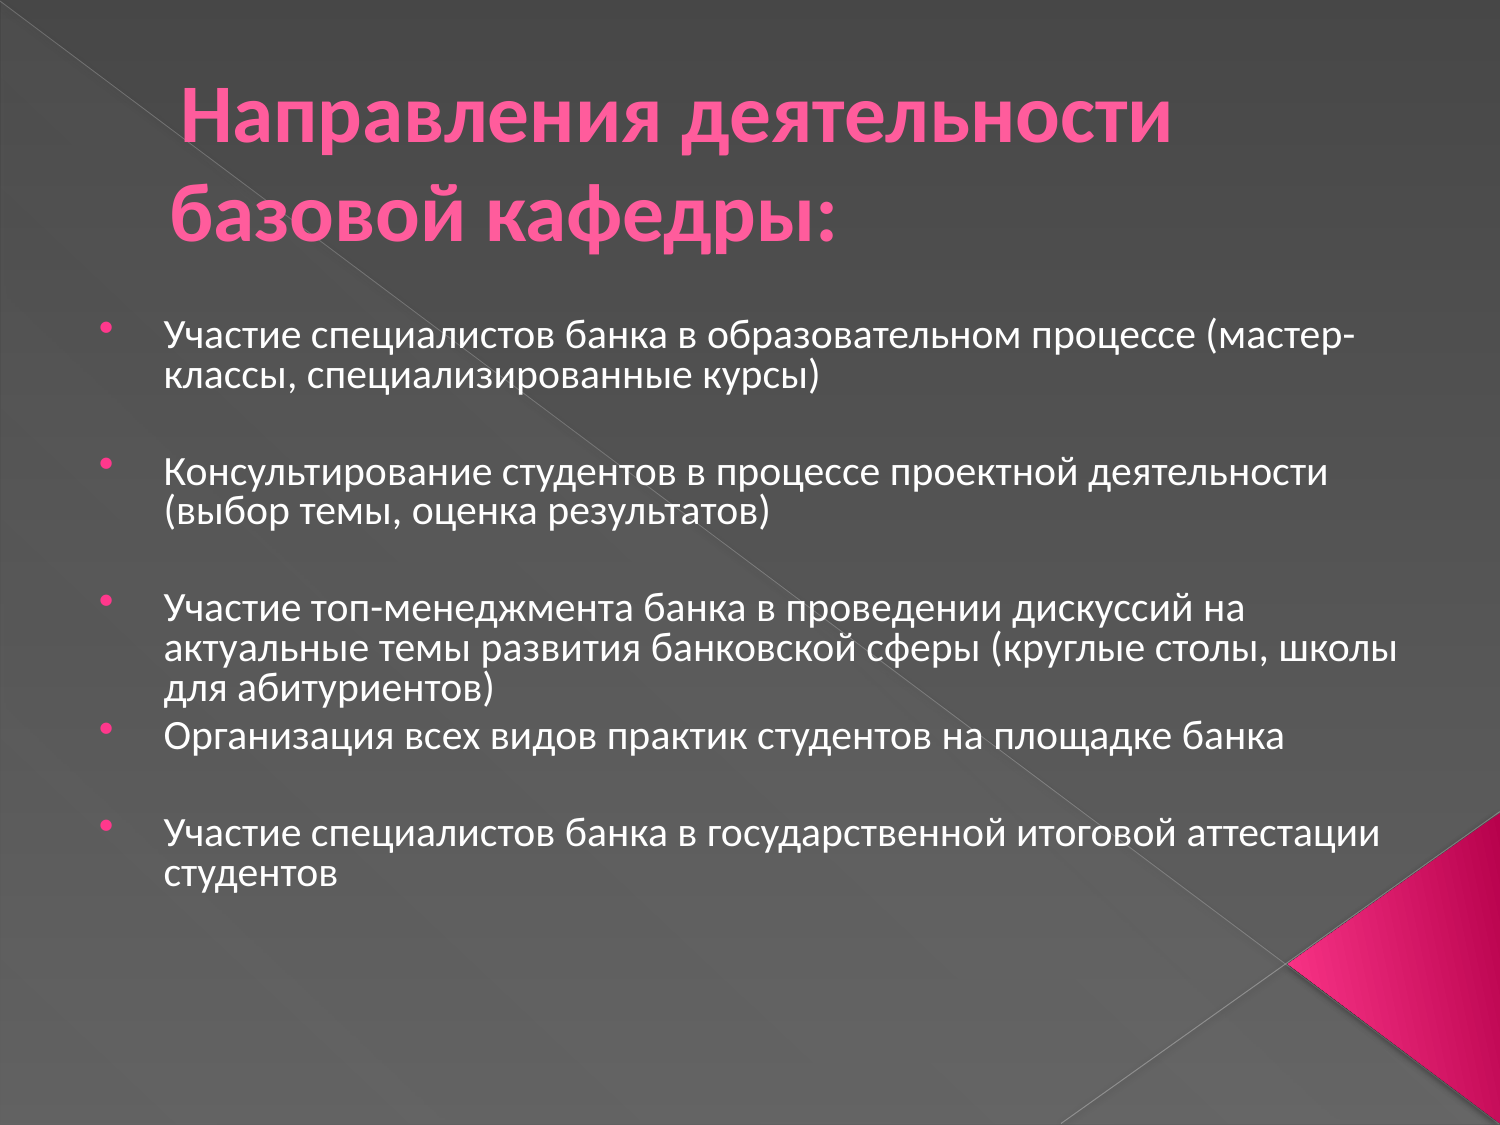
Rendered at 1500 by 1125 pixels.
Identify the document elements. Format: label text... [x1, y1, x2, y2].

title Направления деятельности базовой кафедры: [75, 43, 1425, 274]
list Участие специалистов банка в образовательном процессе (мастер-классы, специализированные курсы) Консультирование студентов в процессе проектной деятельности (выбор темы, оценка результатов) Участие топ-менеджмента банка в проведении дискуссий на актуальные темы развития банковской сферы (круглые столы, школы для абитуриентов) Организация всех видов практик студентов на площадке банка Участие специалистов банка в государственной итоговой аттестации студентов [74, 308, 1426, 1060]
